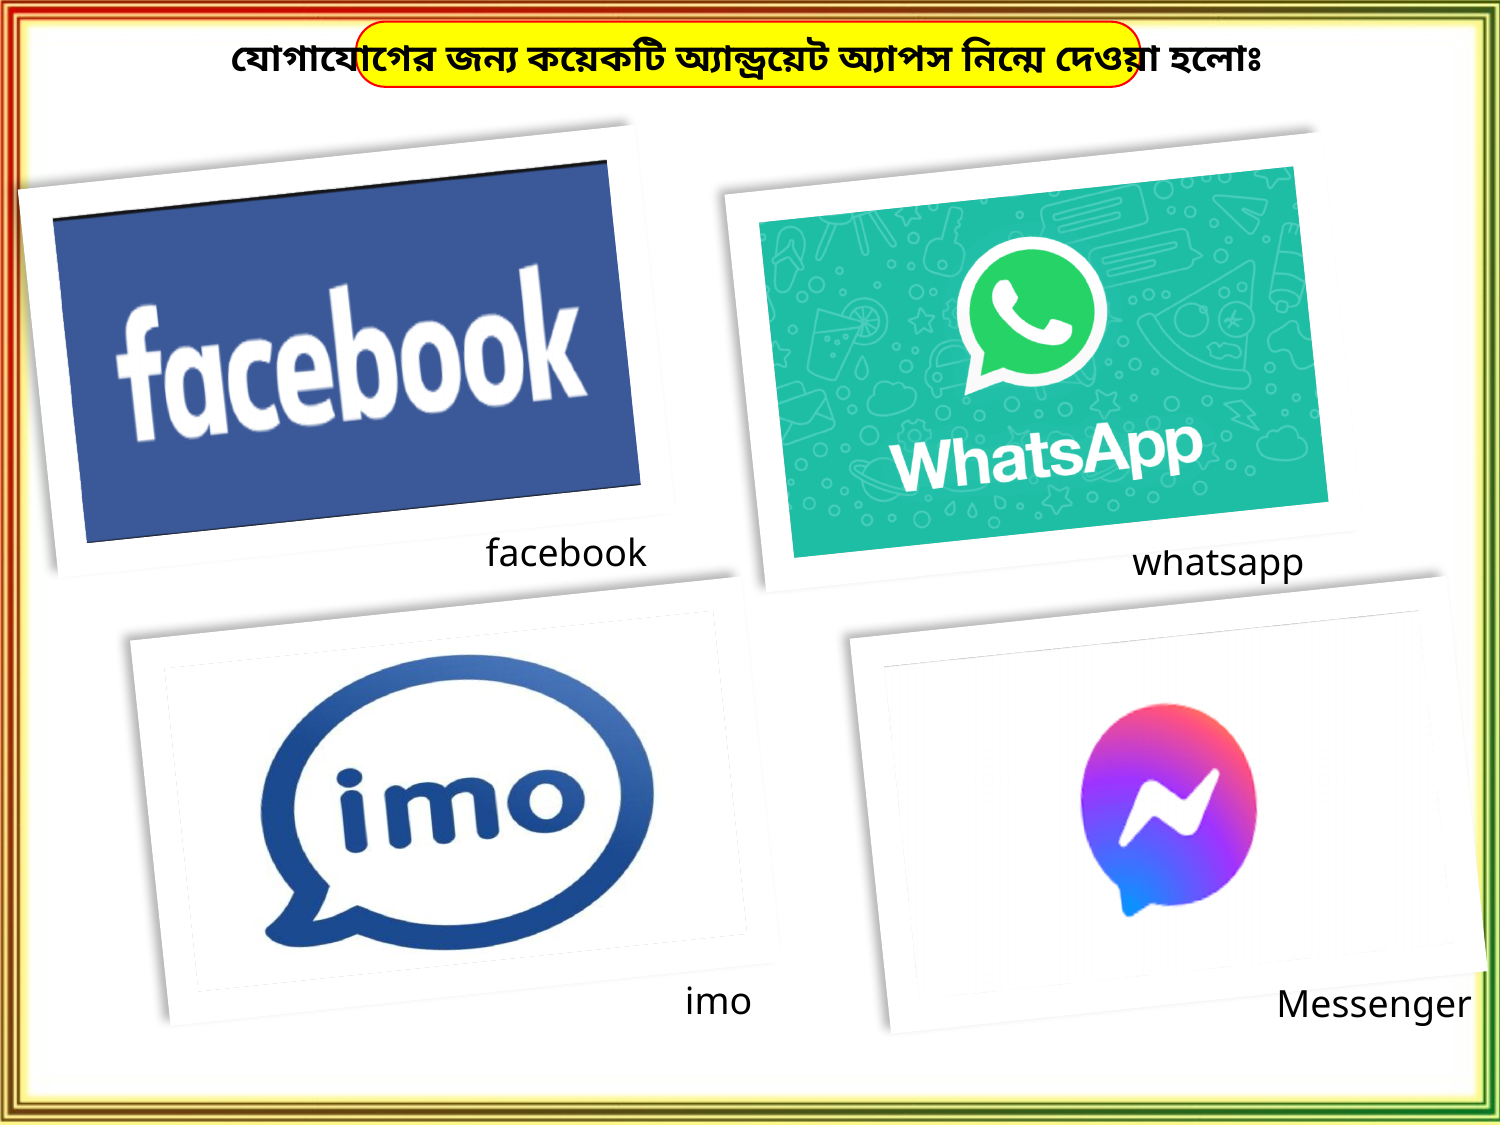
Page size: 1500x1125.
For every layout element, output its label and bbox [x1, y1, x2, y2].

text_box [899, 637, 1495, 1033]
picture [0, 0, 1500, 1125]
text_box [356, 21, 1141, 87]
text_box [156, 638, 767, 1030]
text_box [49, 187, 663, 583]
text_box [774, 193, 1325, 592]
